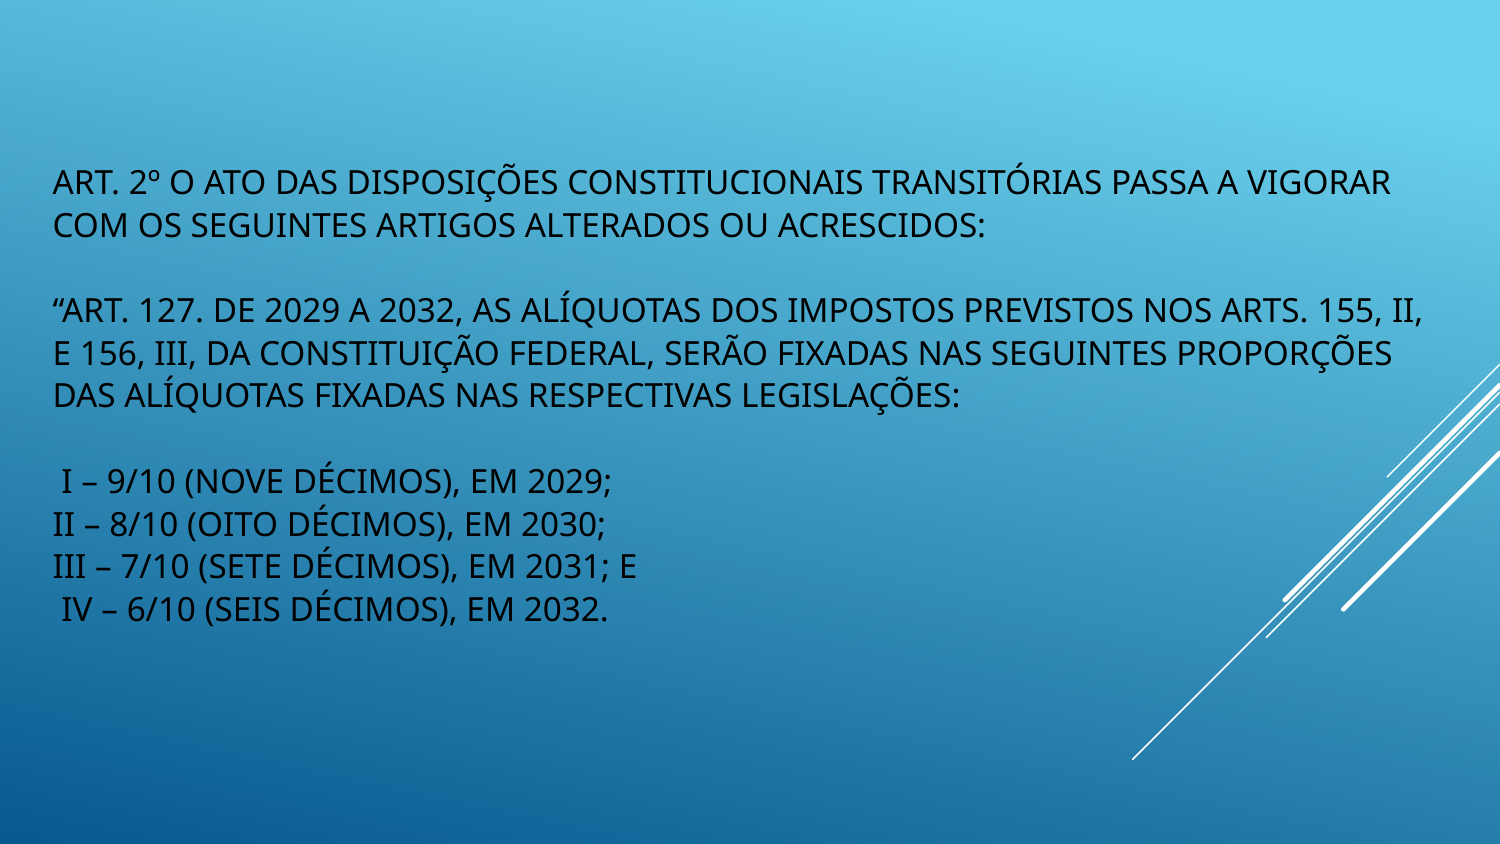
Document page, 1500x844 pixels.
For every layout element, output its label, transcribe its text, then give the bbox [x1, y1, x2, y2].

title Art. 2º O Ato das Disposições Constitucionais Transitórias passa a vigorar com os seguintes artigos alterados ou acrescidos: “Art. 127. De 2029 a 2032, as alíquotas dos impostos previstos nos arts. 155, II, e 156, III, da Constituição Federal, serão fixadas nas seguintes proporções das alíquotas fixadas nas respectivas legislações: I – 9/10 (nove décimos), em 2029; II – 8/10 (oito décimos), em 2030; III – 7/10 (sete décimos), em 2031; e IV – 6/10 (seis décimos), em 2032. [37, 17, 1463, 625]
